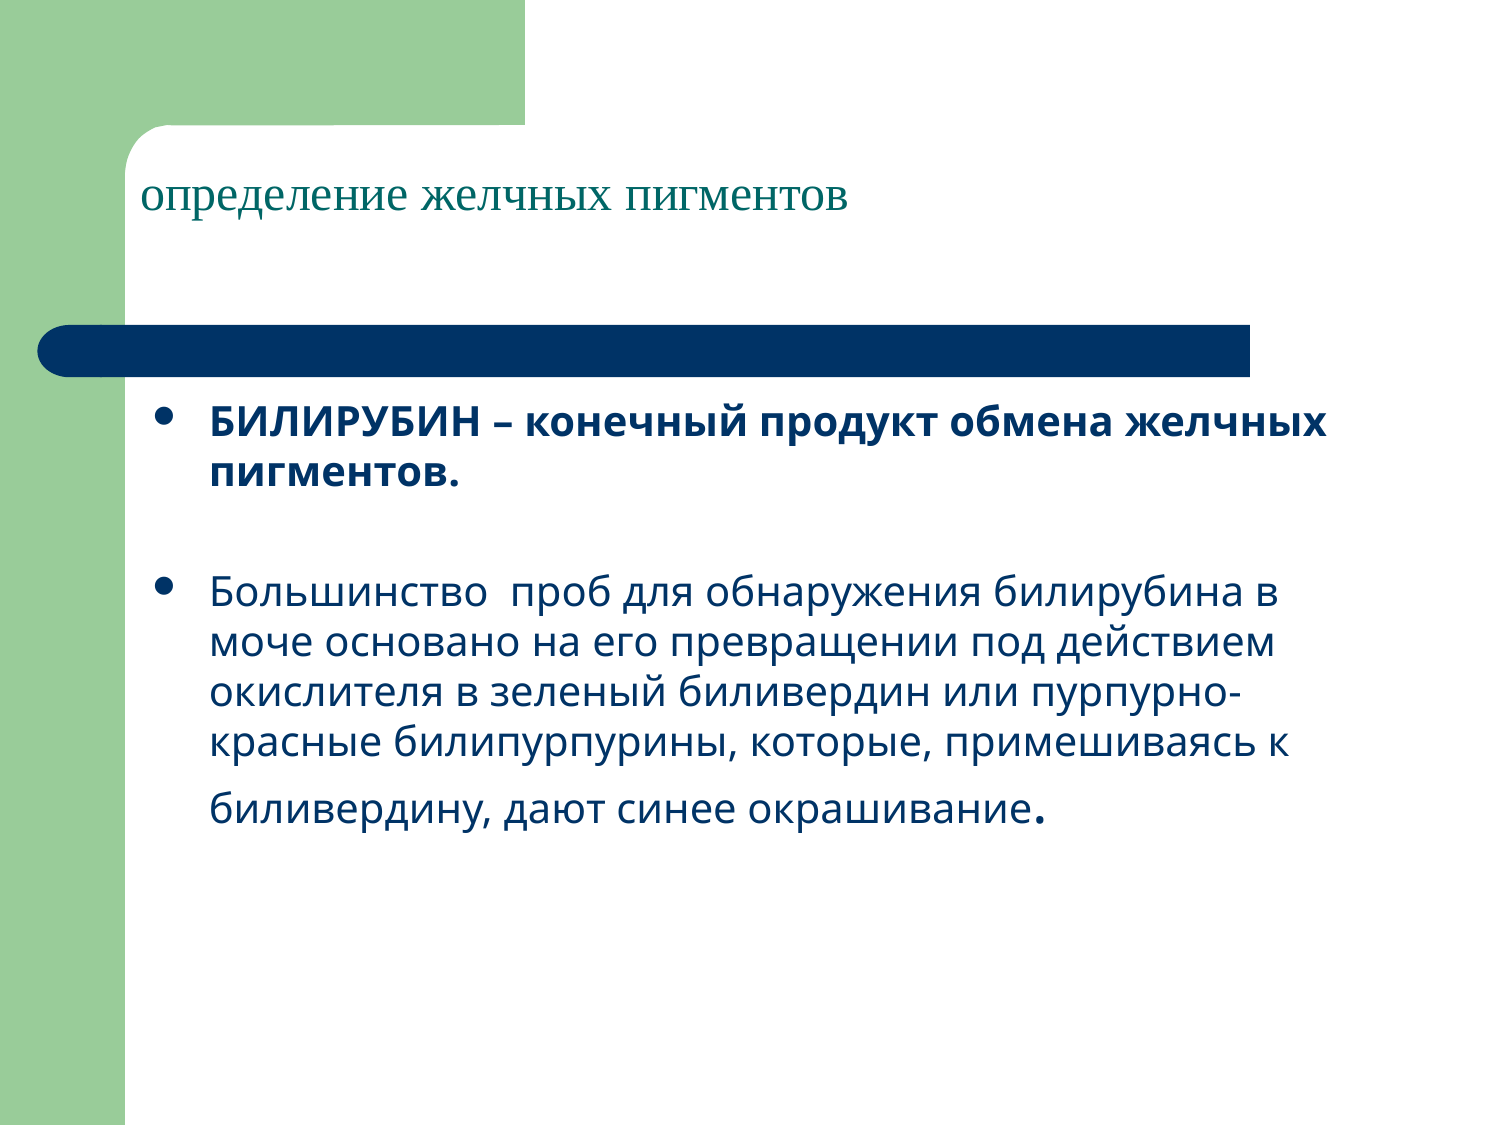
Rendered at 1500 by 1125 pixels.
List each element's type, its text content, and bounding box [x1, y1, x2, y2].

title определение желчных пигментов [124, 124, 1426, 313]
list БИЛИРУБИН – конечный продукт обмена желчных пигментов. Большинство проб для обнаружения билирубина в моче основано на его превращении под действием окислителя в зеленый биливердин или пурпурно-красные билипурпурины, которые, примешиваясь к биливердину, дают синее окрашивание. [137, 387, 1400, 999]
